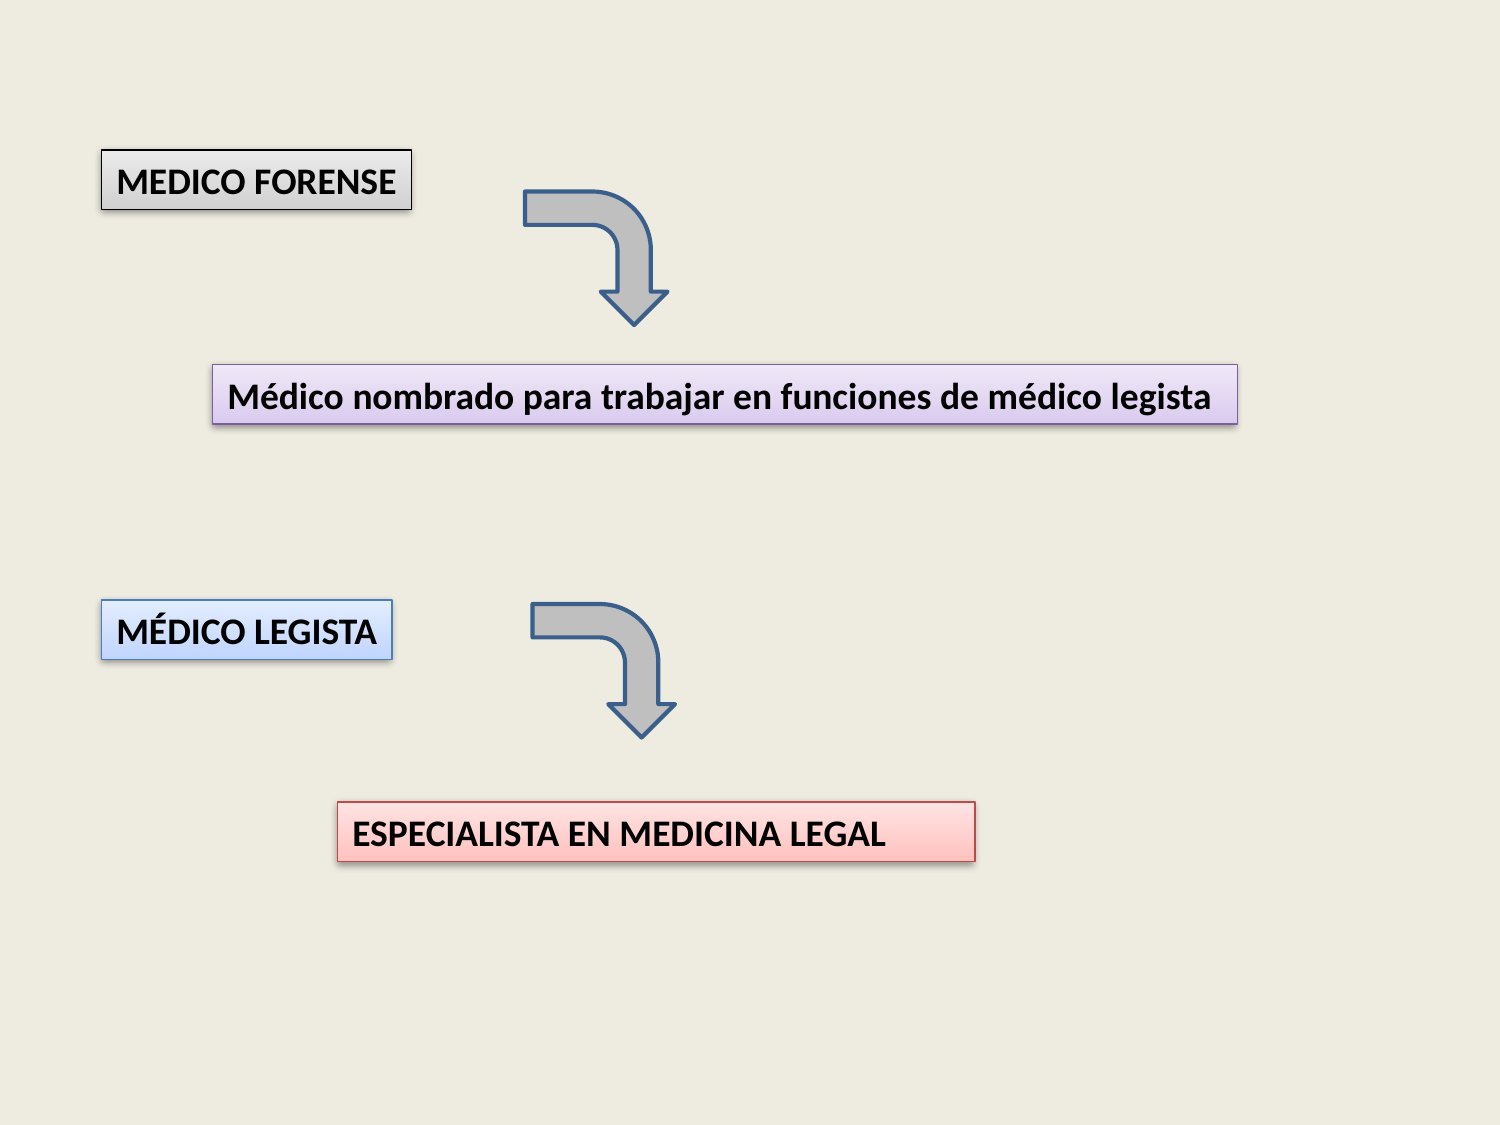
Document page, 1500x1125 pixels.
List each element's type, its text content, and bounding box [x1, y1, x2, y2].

text_box [522, 189, 670, 328]
text_box MÉDICO LEGISTA [101, 599, 393, 660]
text_box Médico nombrado para trabajar en funciones de médico legista [212, 364, 1238, 425]
text_box MEDICO FORENSE [101, 149, 412, 210]
text_box ESPECIALISTA EN MEDICINA LEGAL [337, 801, 976, 862]
text_box [530, 601, 677, 740]
